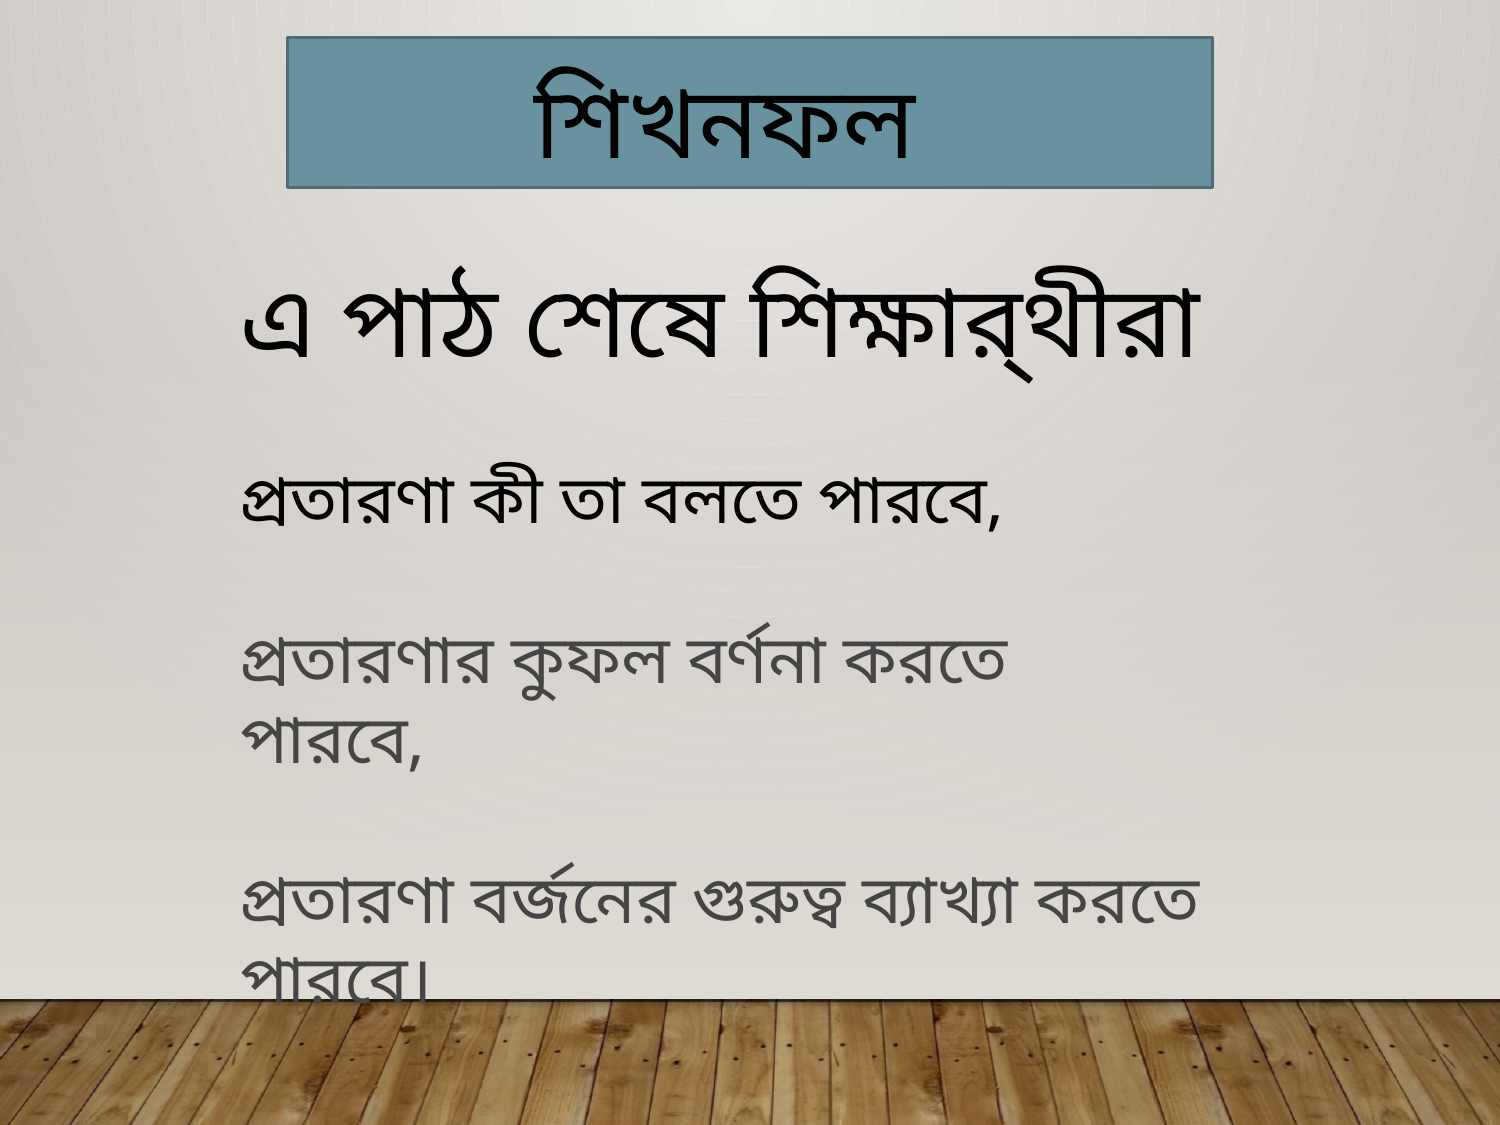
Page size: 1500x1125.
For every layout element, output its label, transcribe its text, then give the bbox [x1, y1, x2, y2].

text_box এ পাঠ শেষে শিক্ষার্থীরা প্রতারণা কী তা বলতে পারবে, প্রতারণার কুফল বর্ণনা করতে পারবে, প্রতারণা বর্জনের গুরুত্ব ব্যাখ্যা করতে পারবে। [225, 249, 1225, 1125]
text_box [286, 36, 1214, 189]
picture [0, 999, 225, 1125]
text_box শিখনফল [387, 51, 1063, 186]
picture [1225, 999, 1500, 1125]
